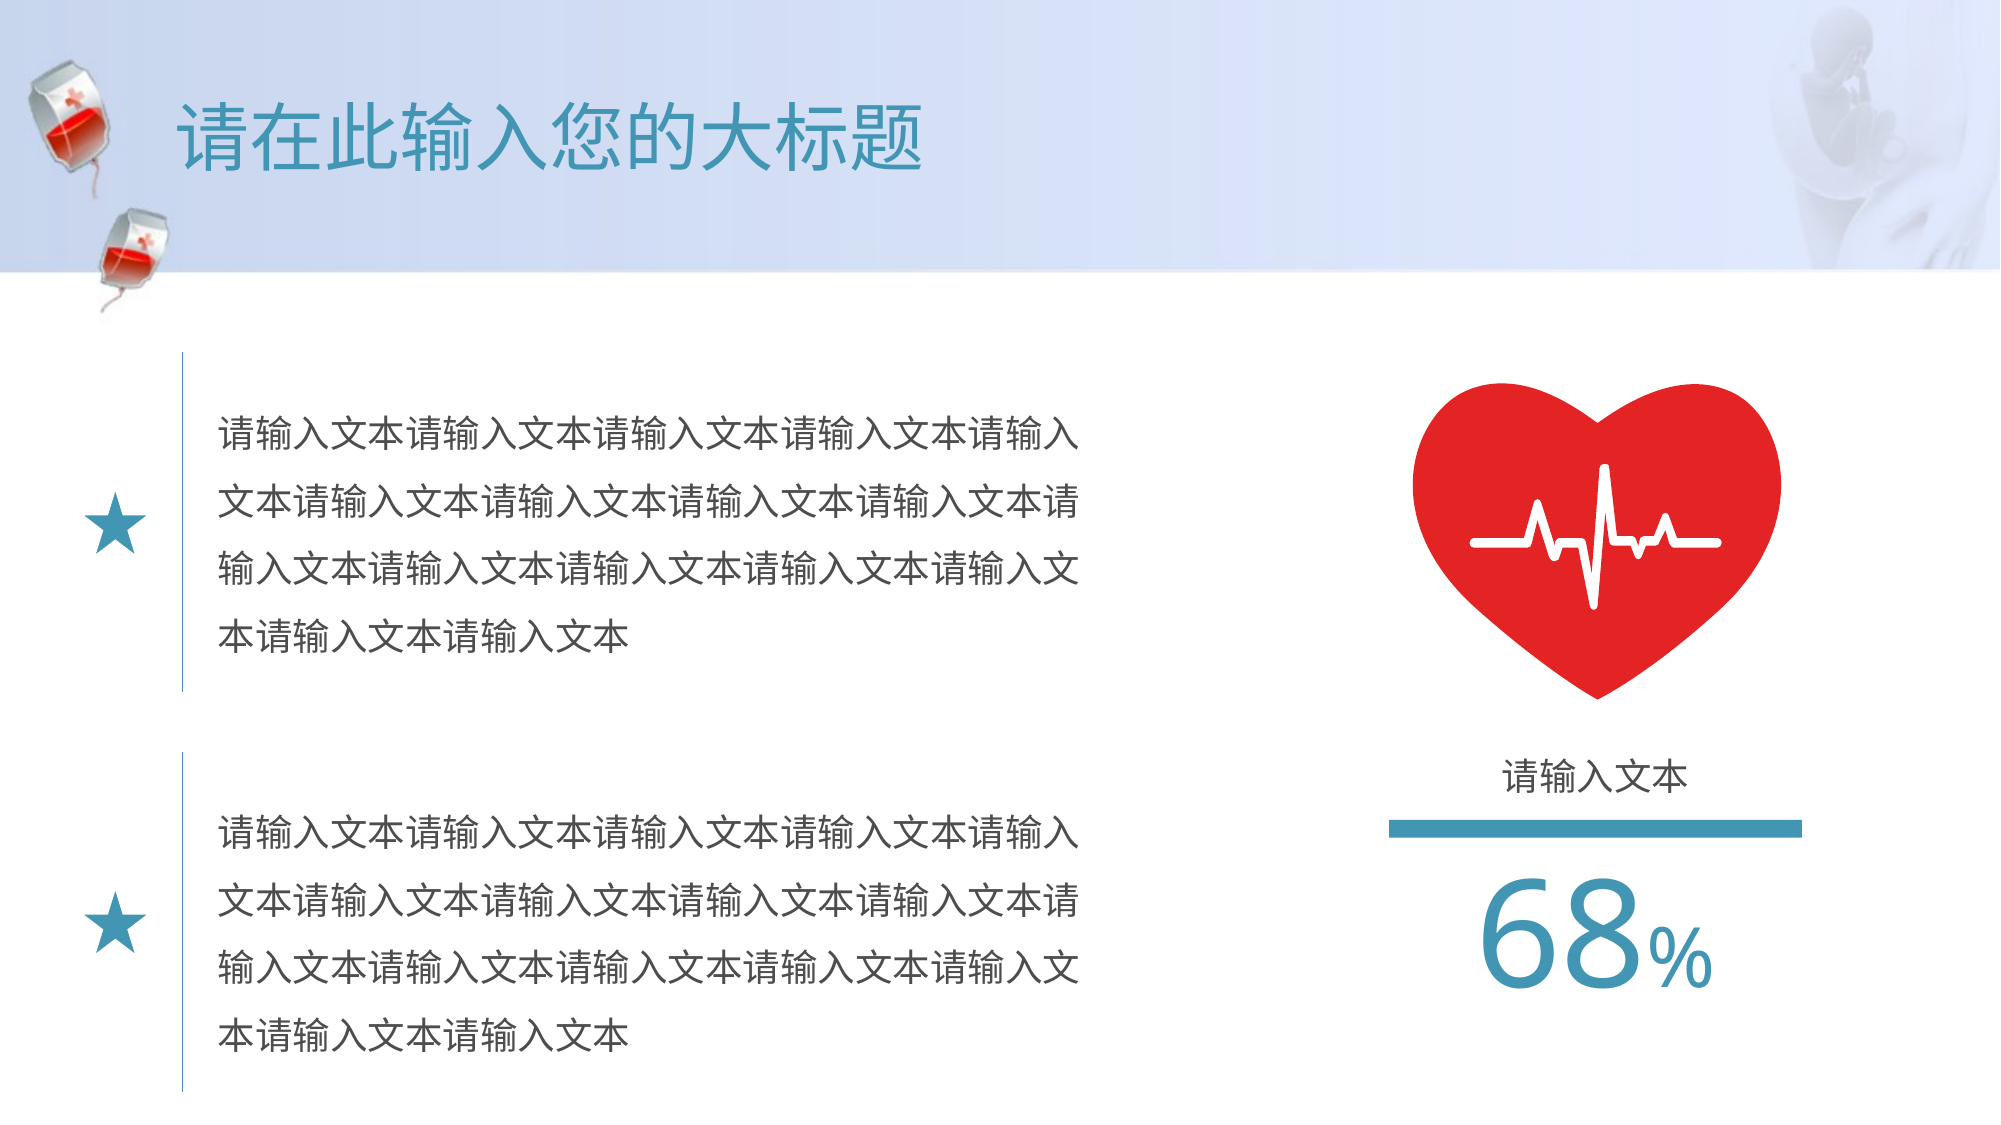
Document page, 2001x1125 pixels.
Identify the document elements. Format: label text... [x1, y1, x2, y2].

text_box [77, 484, 153, 560]
text_box [77, 883, 153, 960]
title 请在此输入您的大标题 [159, 71, 1748, 211]
picture [0, 0, 2000, 1125]
text_box 请输入文本 [1388, 721, 1803, 808]
text_box [1389, 819, 1802, 837]
text_box 68% [1389, 837, 1802, 1018]
text_box 请输入文本请输入文本请输入文本请输入文本请输入文本请输入文本请输入文本请输入文本请输入文本请输入文本请输入文本请输入文本请输入文本请输入文本请输入文本请输入文本 [202, 753, 1106, 1091]
text_box 请输入文本请输入文本请输入文本请输入文本请输入文本请输入文本请输入文本请输入文本请输入文本请输入文本请输入文本请输入文本请输入文本请输入文本请输入文本请输入文本 [202, 353, 1106, 692]
text_box [1412, 383, 1782, 700]
